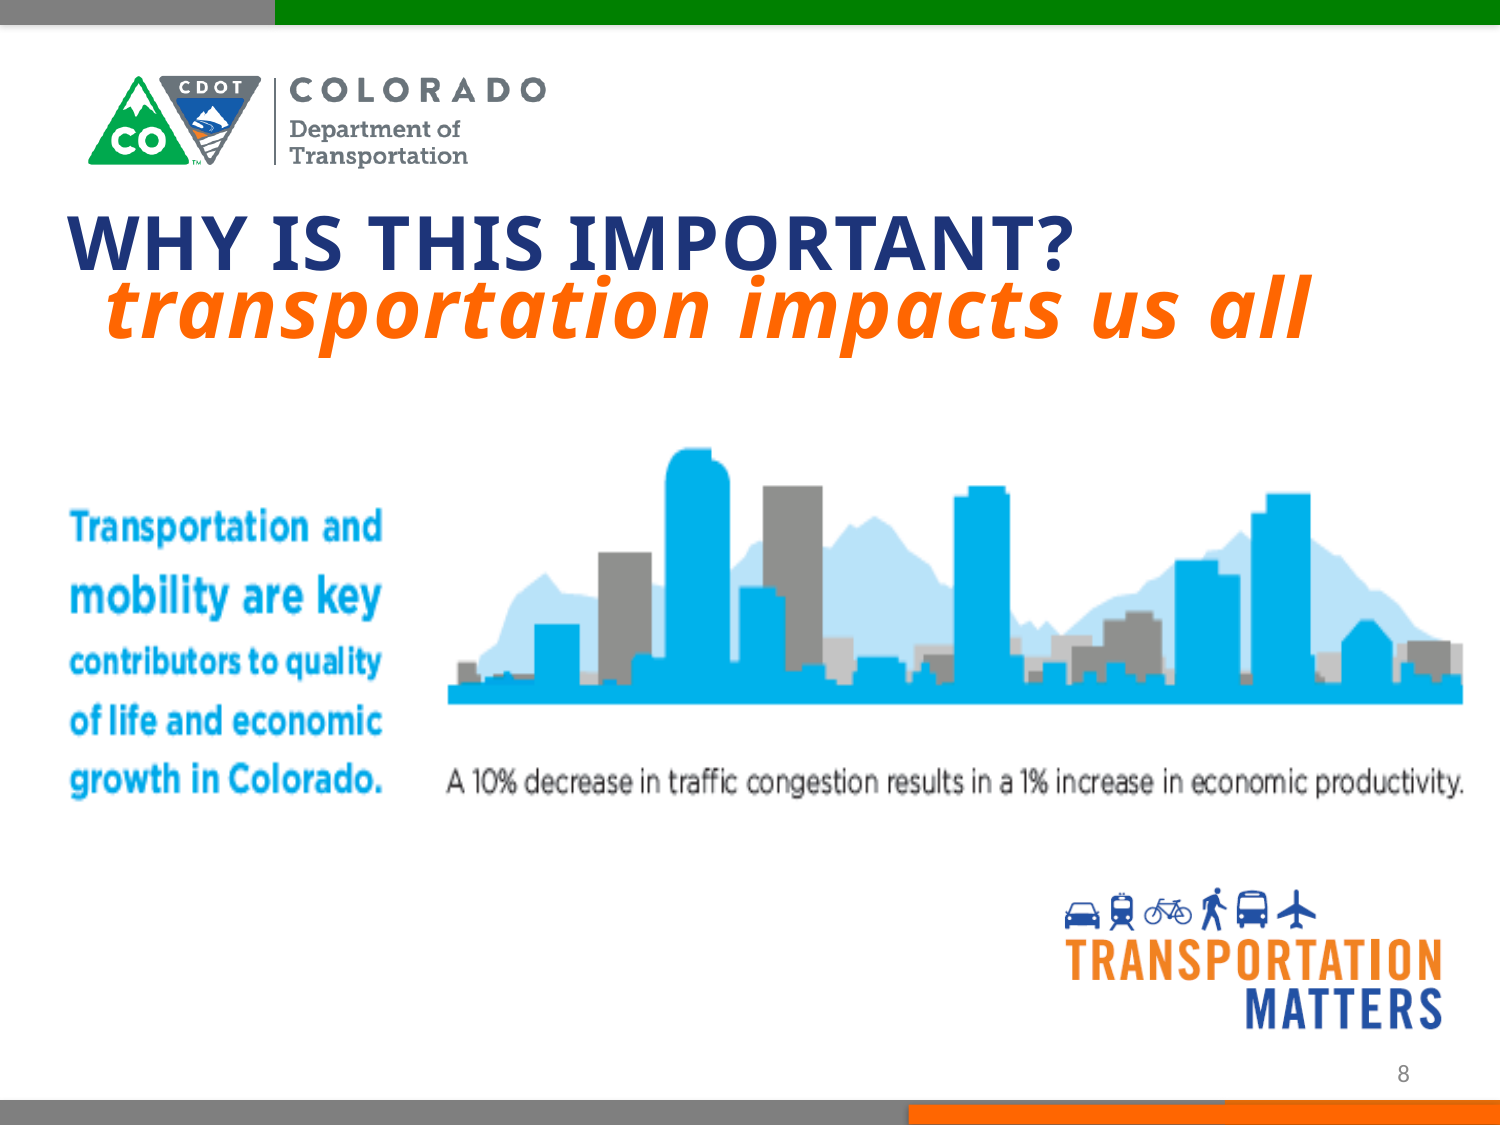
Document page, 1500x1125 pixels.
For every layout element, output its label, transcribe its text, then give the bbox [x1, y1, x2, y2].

text_box transportation impacts us all [90, 247, 1327, 363]
text_box WHY IS THIS IMPORTANT? [52, 187, 1092, 293]
slide_number 8 [1074, 1051, 1425, 1103]
picture [1043, 878, 1457, 1043]
picture [46, 426, 1484, 839]
text_box [908, 1104, 1500, 1125]
